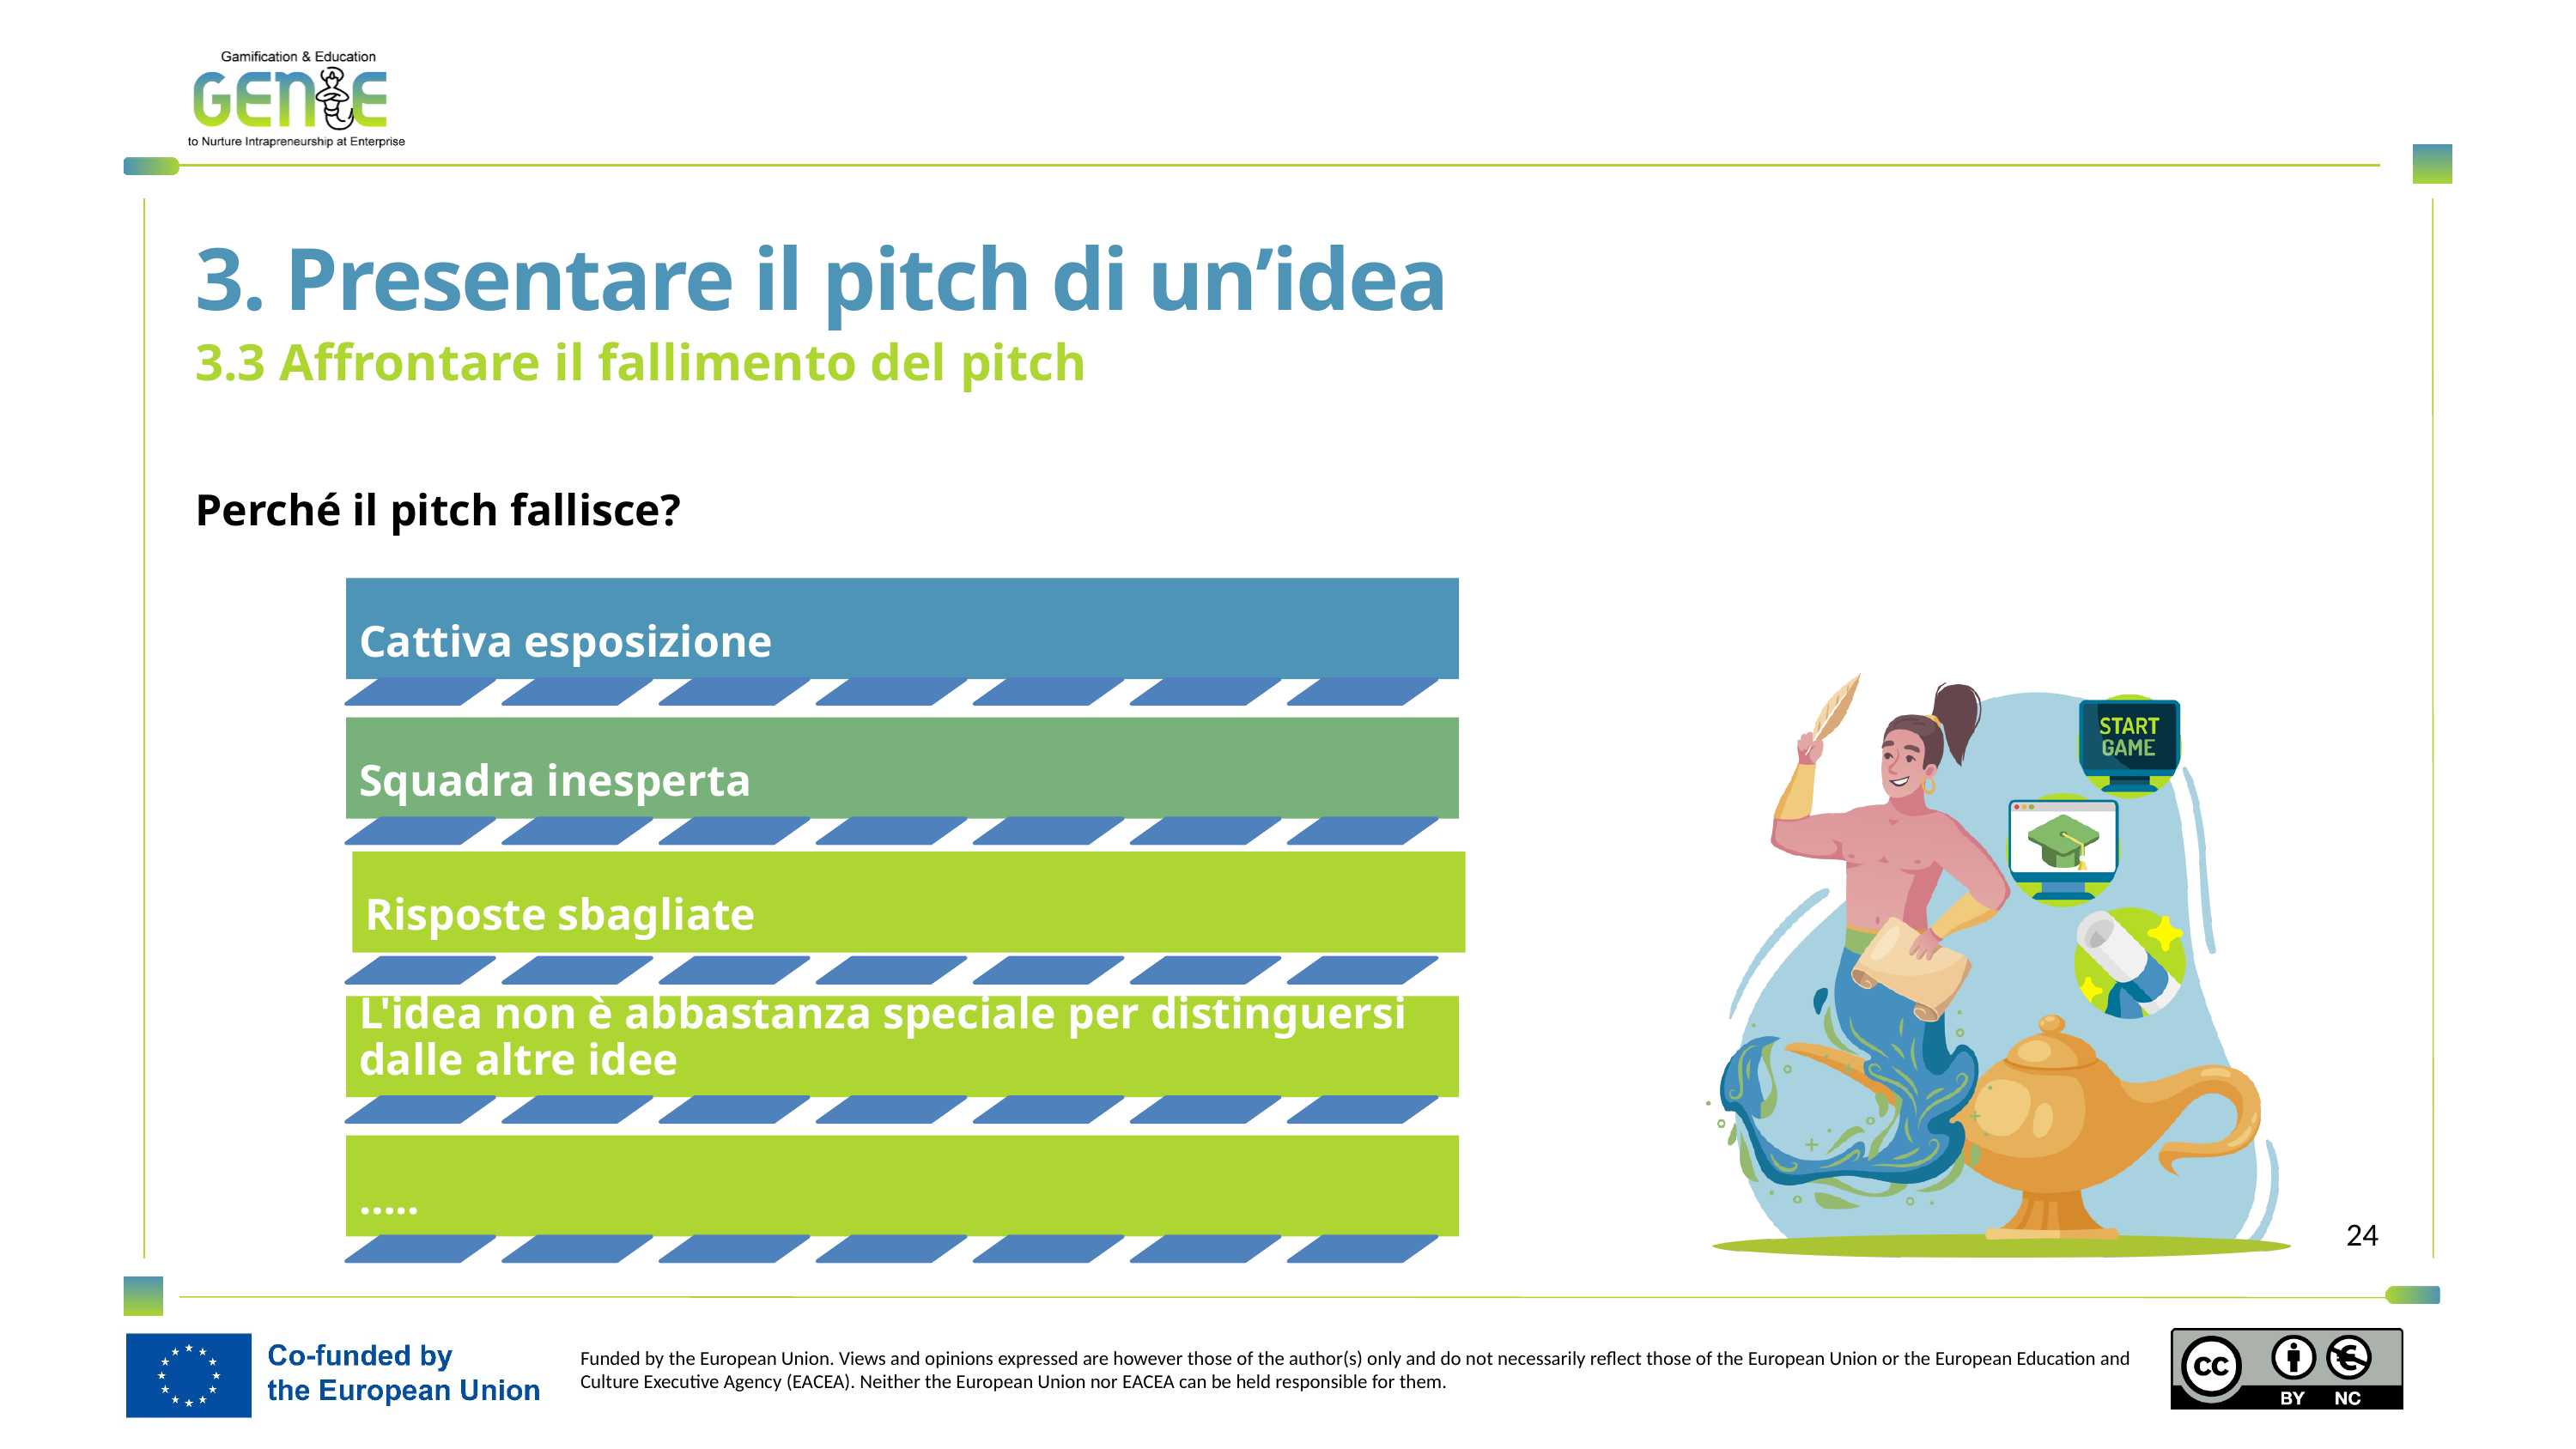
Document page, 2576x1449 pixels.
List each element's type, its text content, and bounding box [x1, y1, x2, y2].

picture [124, 1276, 163, 1316]
picture [111, 1328, 562, 1423]
picture [182, 45, 408, 151]
text_box 3. Presentare il pitch di un’idea [182, 217, 1471, 336]
picture [1706, 672, 2292, 1258]
picture [2171, 1328, 2403, 1410]
picture [2413, 144, 2452, 184]
picture [2385, 1286, 2440, 1304]
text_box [273, 577, 1532, 1262]
text_box Perché il pitch fallisce? [182, 476, 956, 550]
text_box 3.3 Affrontare il fallimento del pitch [182, 324, 2432, 396]
picture [124, 157, 179, 175]
